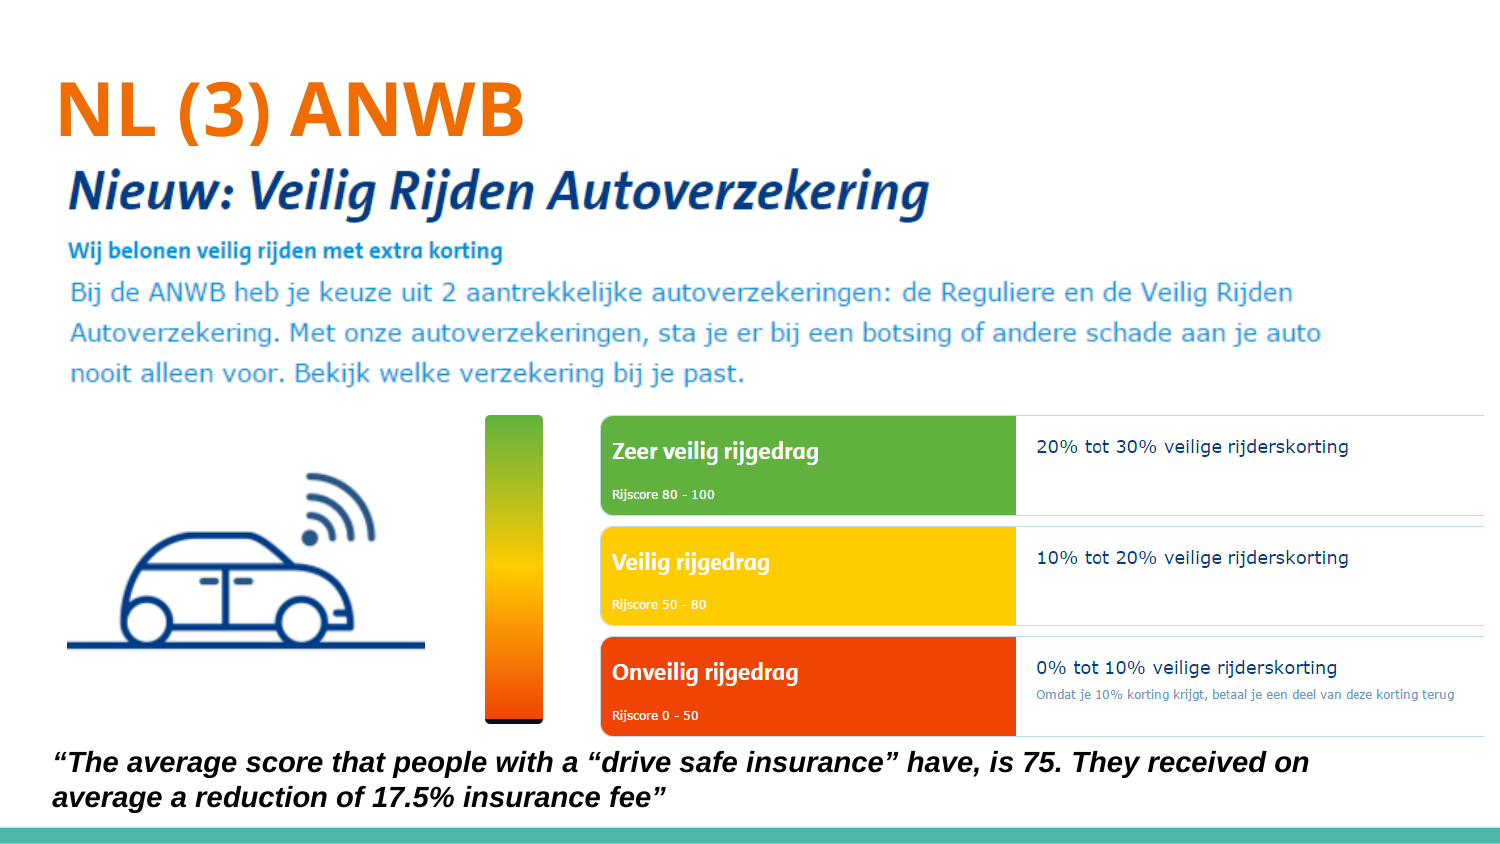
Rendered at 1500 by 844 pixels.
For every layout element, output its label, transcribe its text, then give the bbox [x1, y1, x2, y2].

title NL (3) ANWB [39, 46, 1438, 163]
picture [49, 146, 1485, 748]
picture [66, 438, 426, 685]
text_box “The average score that people with a “drive safe insurance” have, is 75. They received on average a reduction of 17.5% insurance fee” [37, 736, 1438, 821]
